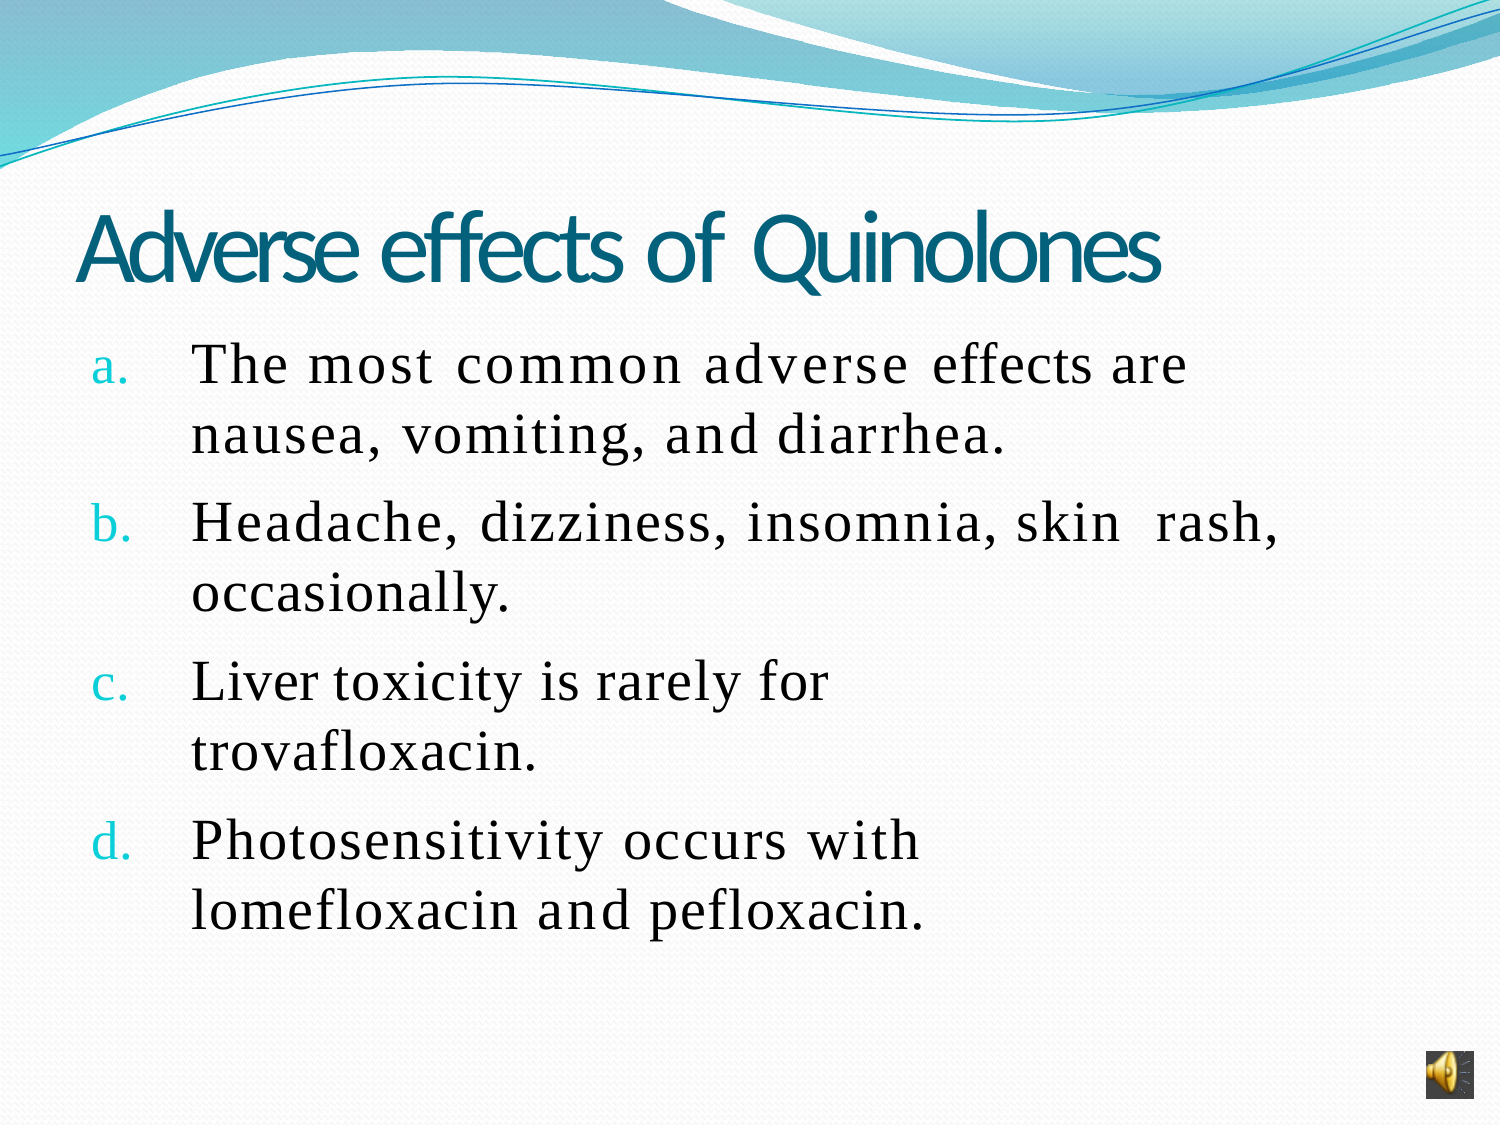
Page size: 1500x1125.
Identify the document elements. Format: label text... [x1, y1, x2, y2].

picture [1424, 1049, 1476, 1101]
title Adverse effects of Quinolones [75, 115, 1425, 303]
list The most common adverse effects are nausea, vomiting, and diarrhea. Headache, dizziness, insomnia, skin rash, occasionally. Liver toxicity is rarely for trovafloxacin. Photosensitivity occurs with lomefloxacin and pefloxacin. [75, 317, 1425, 1038]
